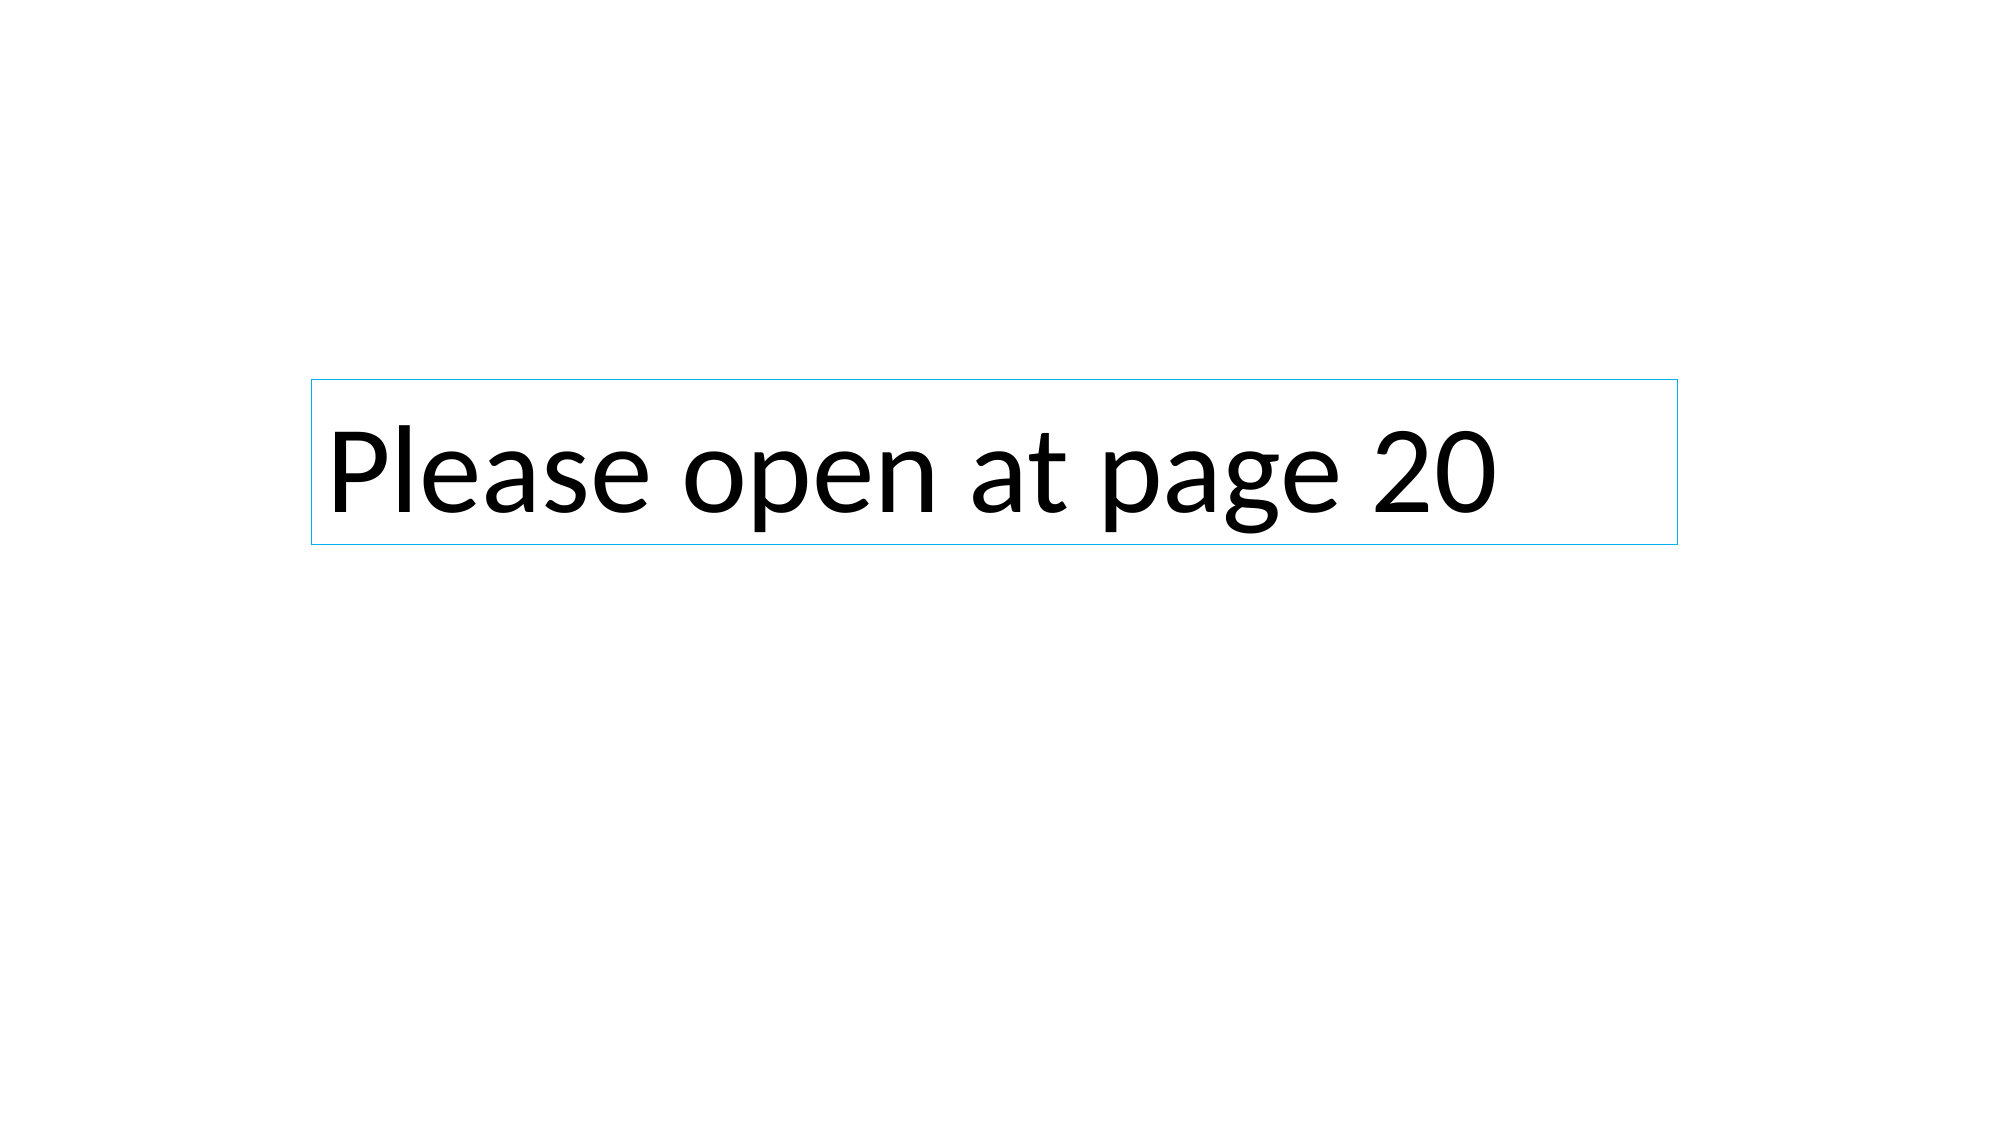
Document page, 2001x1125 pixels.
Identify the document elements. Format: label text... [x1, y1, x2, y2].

text_box Please open at page 20 [311, 379, 1678, 545]
